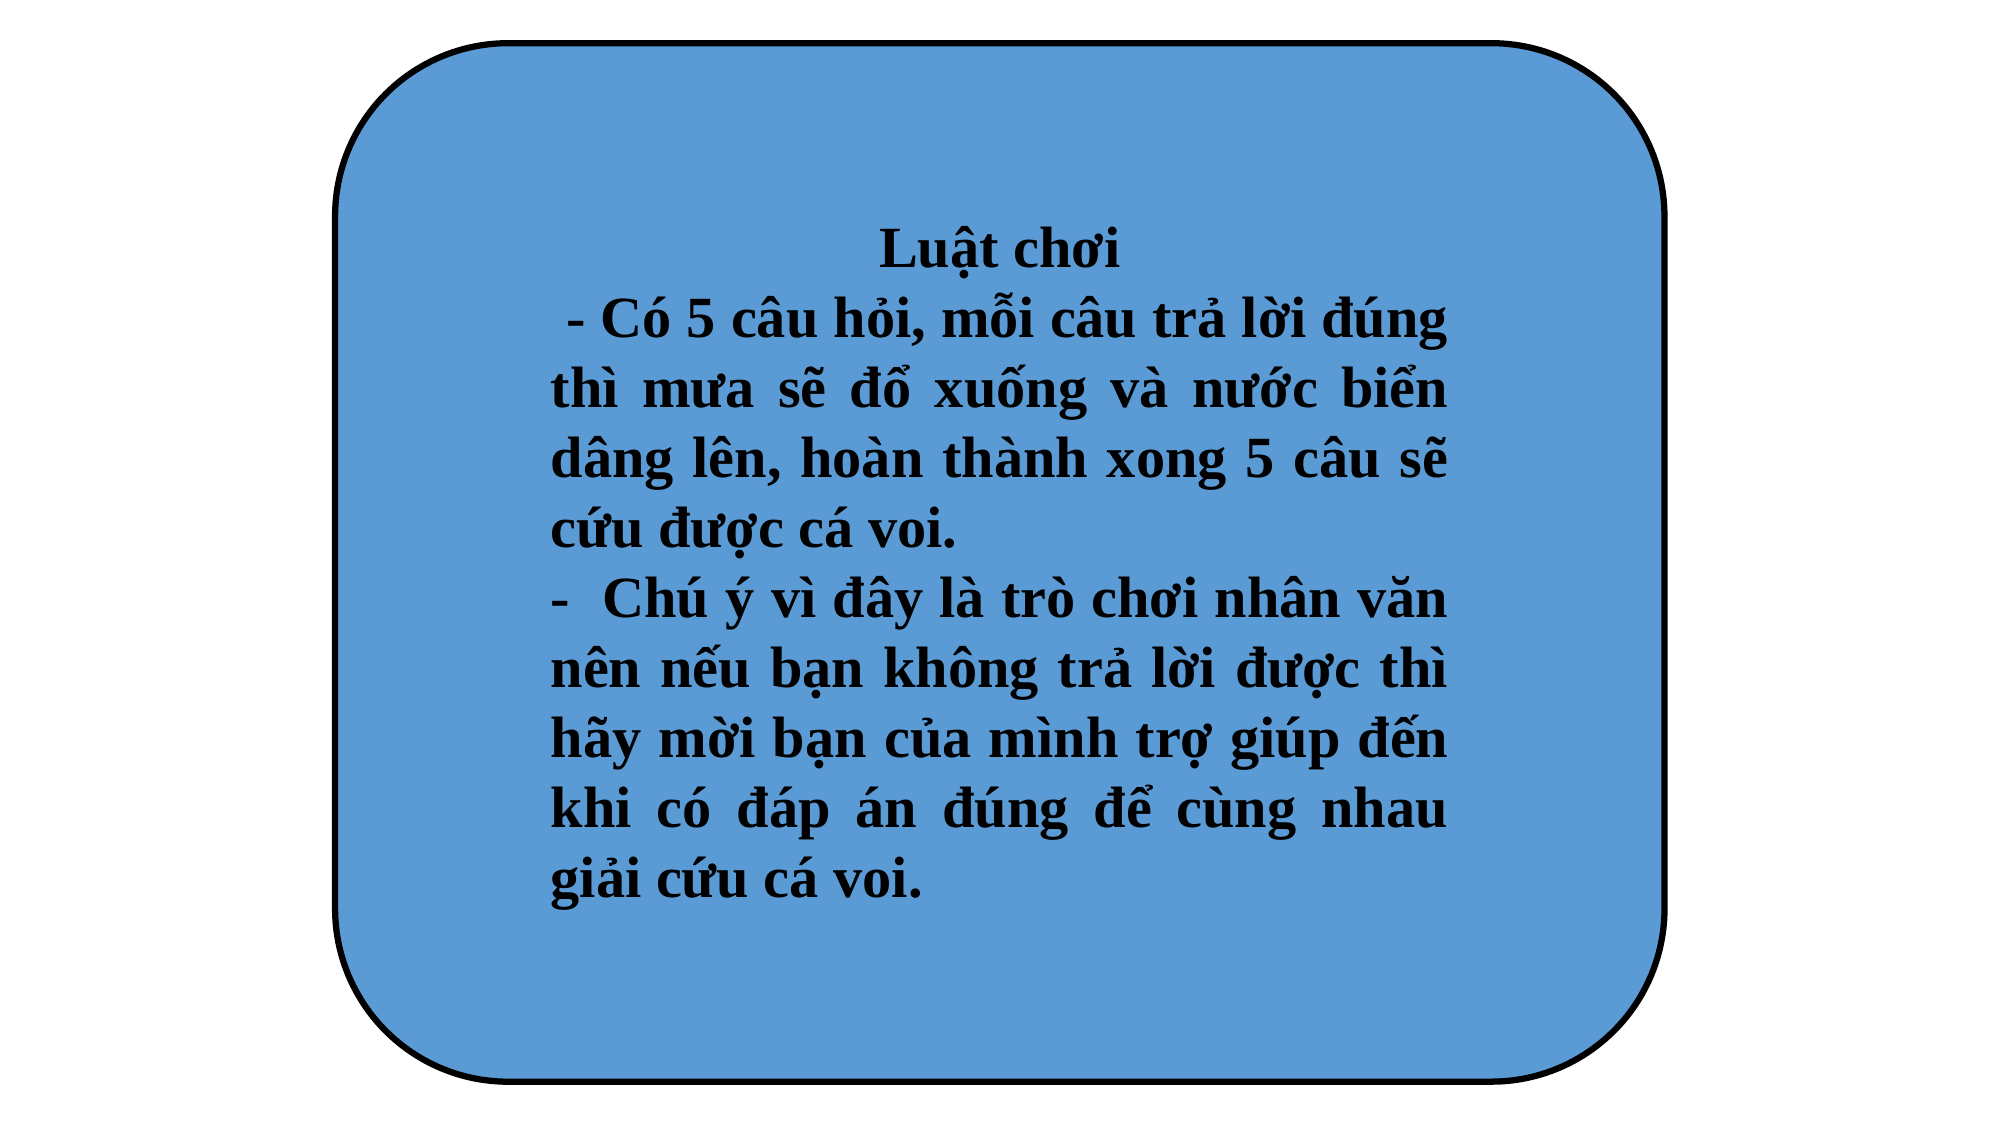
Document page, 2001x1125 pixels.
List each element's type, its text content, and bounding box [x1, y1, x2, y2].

text_box [335, 43, 1665, 1082]
text_box Luật chơi - Có 5 câu hỏi, mỗi câu trả lời đúng thì mưa sẽ đổ xuống và nước biển dâng lên, hoàn thành xong 5 câu sẽ cứu được cá voi. - Chú ý vì đây là trò chơi nhân văn nên nếu bạn không trả lời được thì hãy mời bạn của mình trợ giúp đến khi có đáp án đúng để cùng nhau giải cứu cá voi. [535, 201, 1464, 917]
